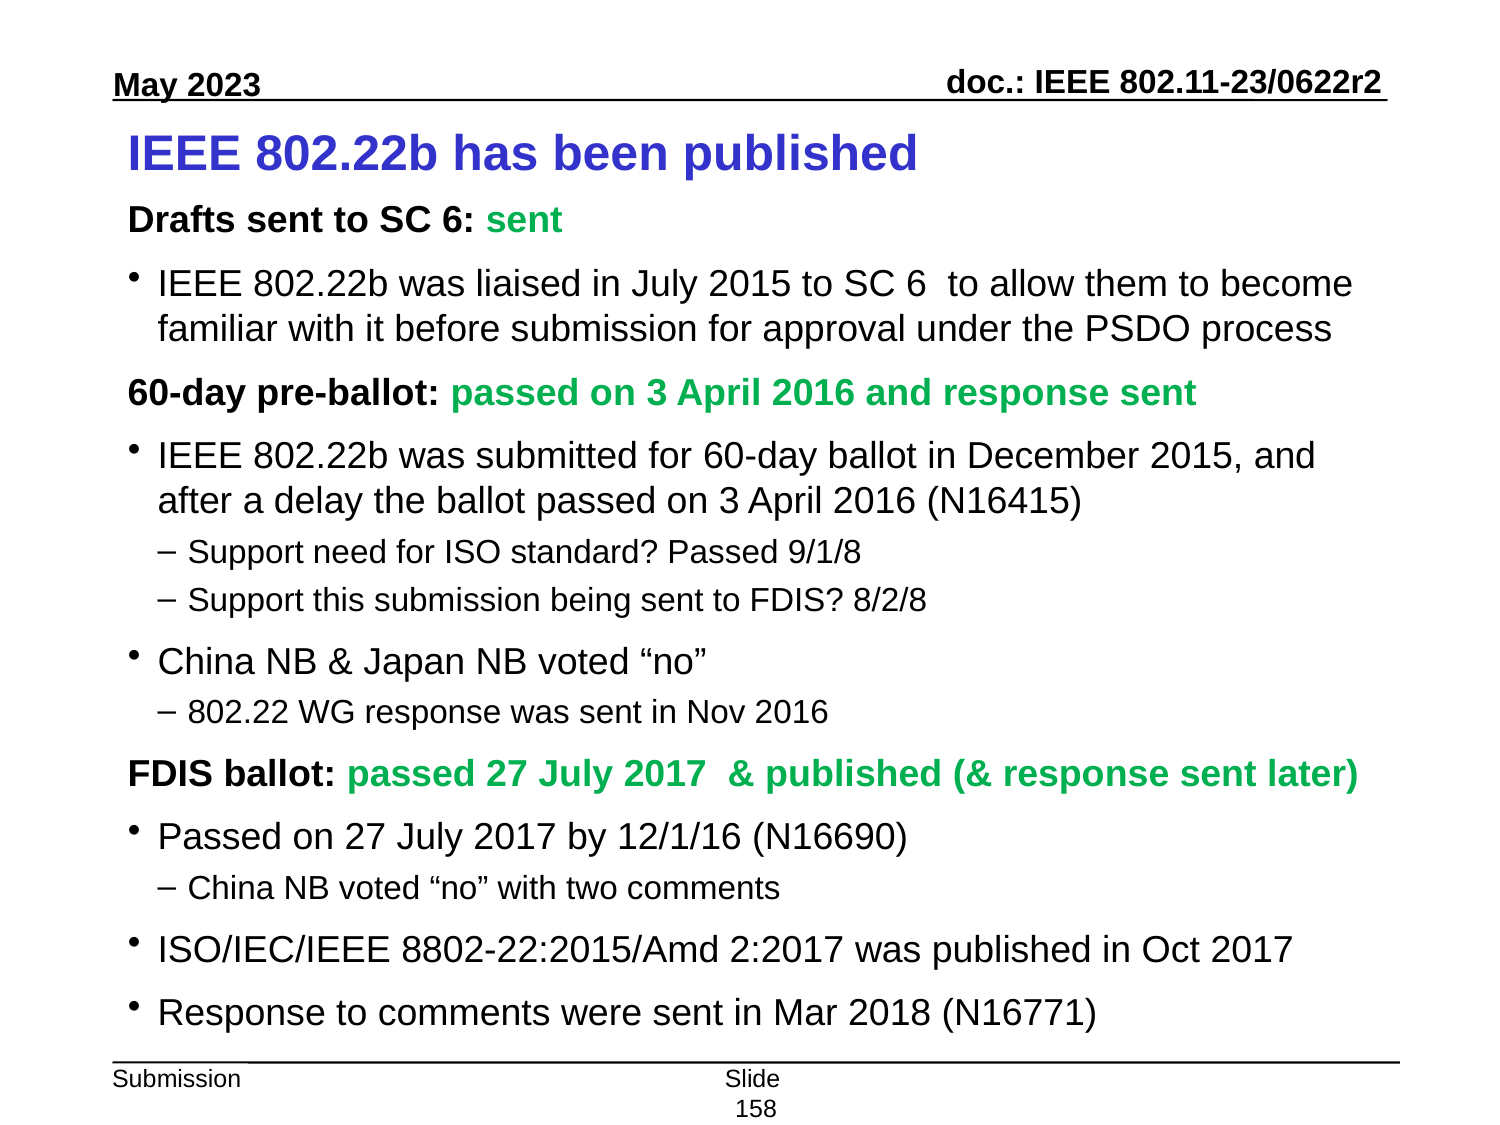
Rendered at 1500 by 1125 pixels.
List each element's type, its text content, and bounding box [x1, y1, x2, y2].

title IEEE 802.22b has been published [112, 112, 1388, 187]
slide_number Slide 158 [709, 1061, 803, 1093]
list Drafts sent to SC 6: sent IEEE 802.22b was liaised in July 2015 to SC 6 to allow them to become familiar with it before submission for approval under the PSDO process 60-day pre-ballot: passed on 3 April 2016 and response sent IEEE 802.22b was submitted for 60-day ballot in December 2015, and after a delay the ballot passed on 3 April 2016 (N16415) Support need for ISO standard? Passed 9/1/8 Support this submission being sent to FDIS? 8/2/8 China NB & Japan NB voted “no” 802.22 WG response was sent in Nov 2016 FDIS ballot: passed 27 July 2017 & published (& response sent later) Passed on 27 July 2017 by 12/1/16 (N16690) China NB voted “no” with two comments ISO/IEC/IEEE 8802-22:2015/Amd 2:2017 was published in Oct 2017 Response to comments were sent in Mar 2018 (N16771) [112, 187, 1388, 863]
